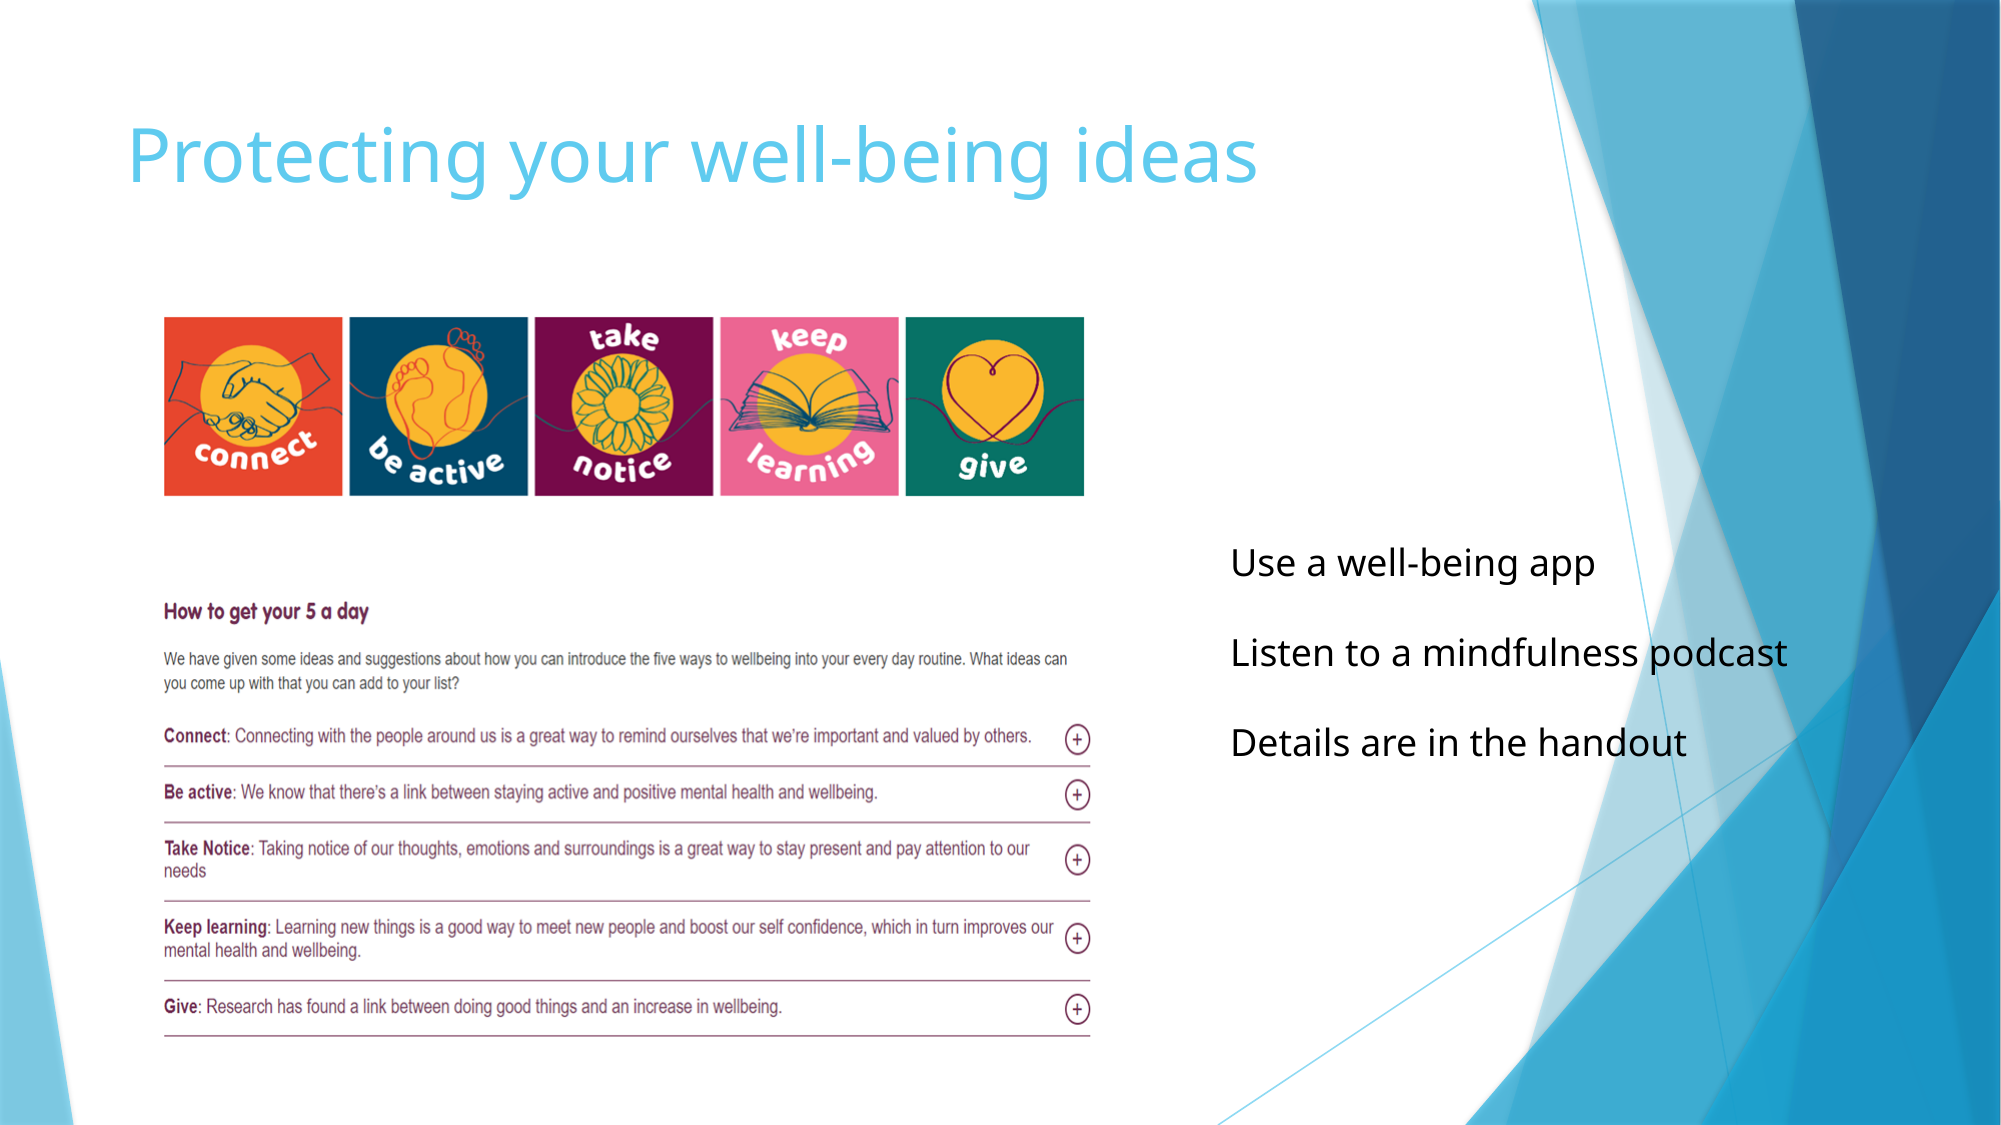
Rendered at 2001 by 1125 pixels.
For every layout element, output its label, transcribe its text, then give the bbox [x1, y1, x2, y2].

picture [153, 592, 1095, 1049]
text_box Use a well-being app Listen to a mindfulness podcast Details are in the handout [1215, 531, 1828, 772]
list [153, 303, 1095, 508]
title Protecting your well-being ideas [111, 99, 1522, 317]
